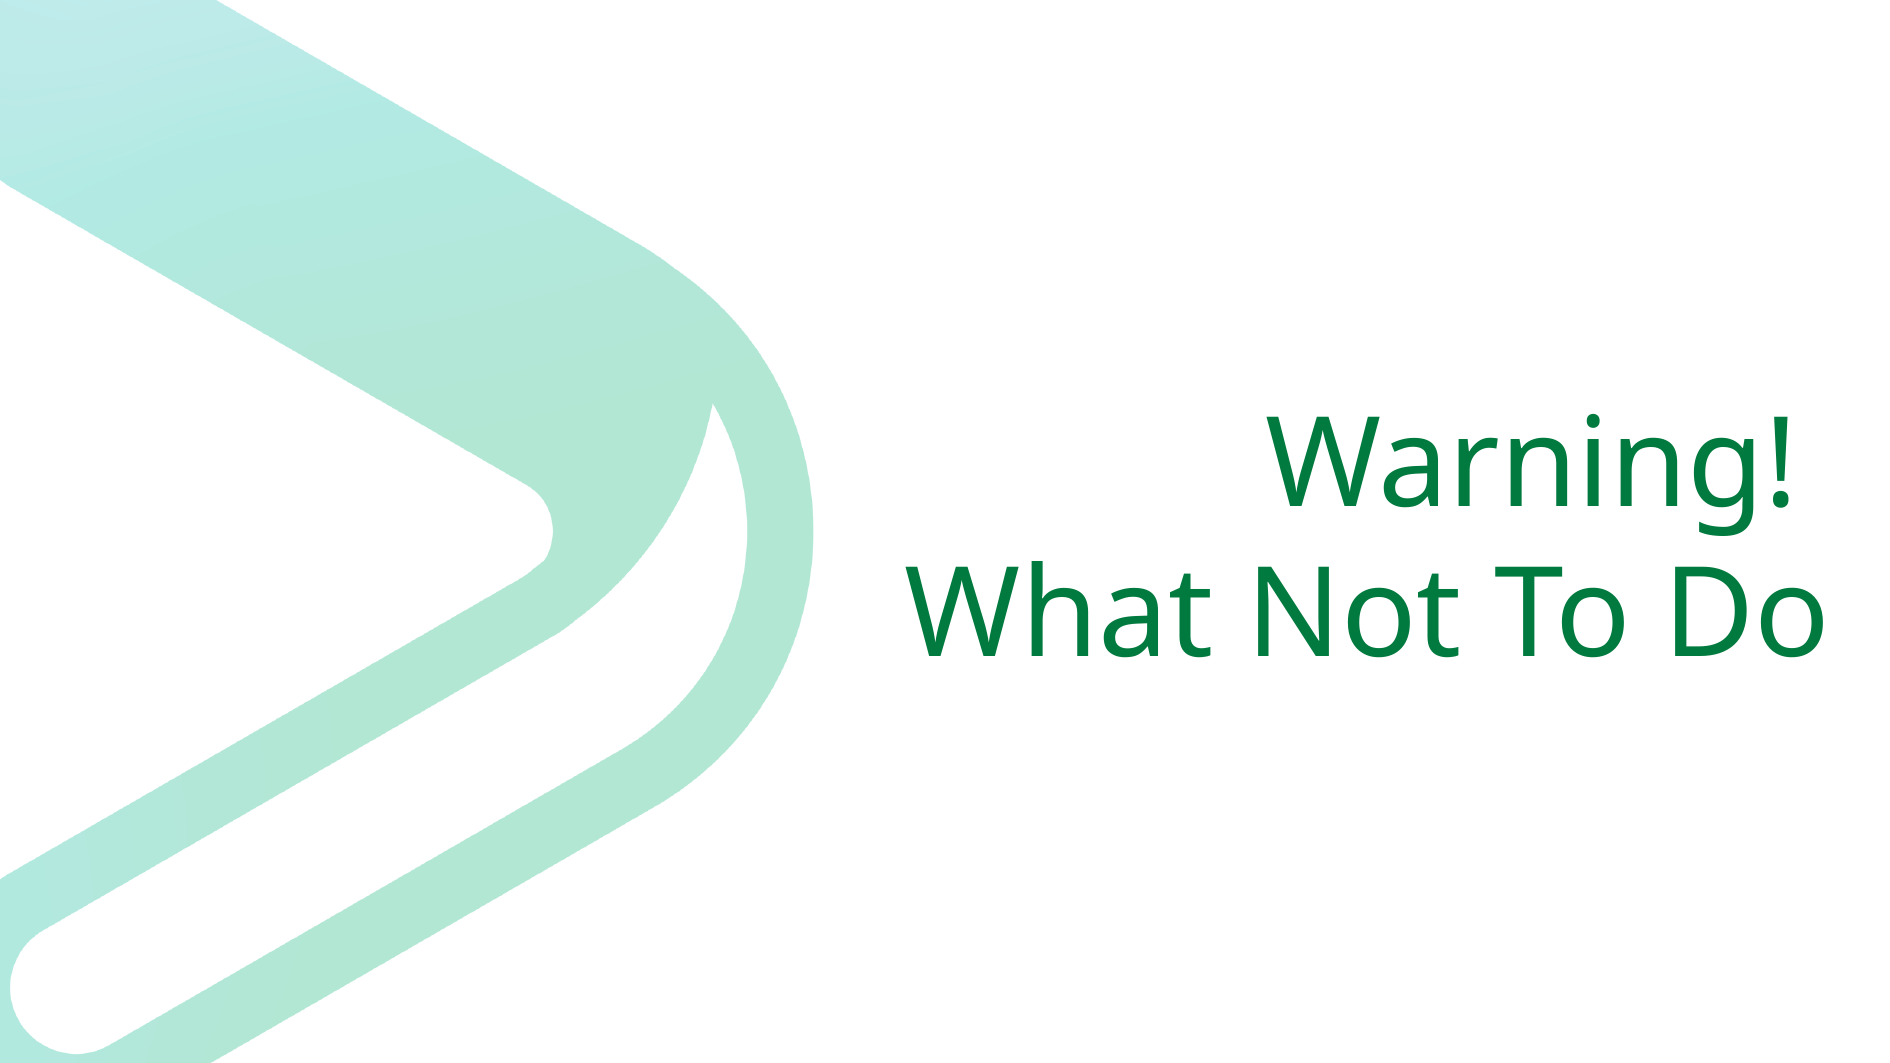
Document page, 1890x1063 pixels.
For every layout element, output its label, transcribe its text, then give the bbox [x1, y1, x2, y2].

picture [0, 0, 815, 1063]
title Warning! What Not To Do [59, 59, 1831, 1004]
